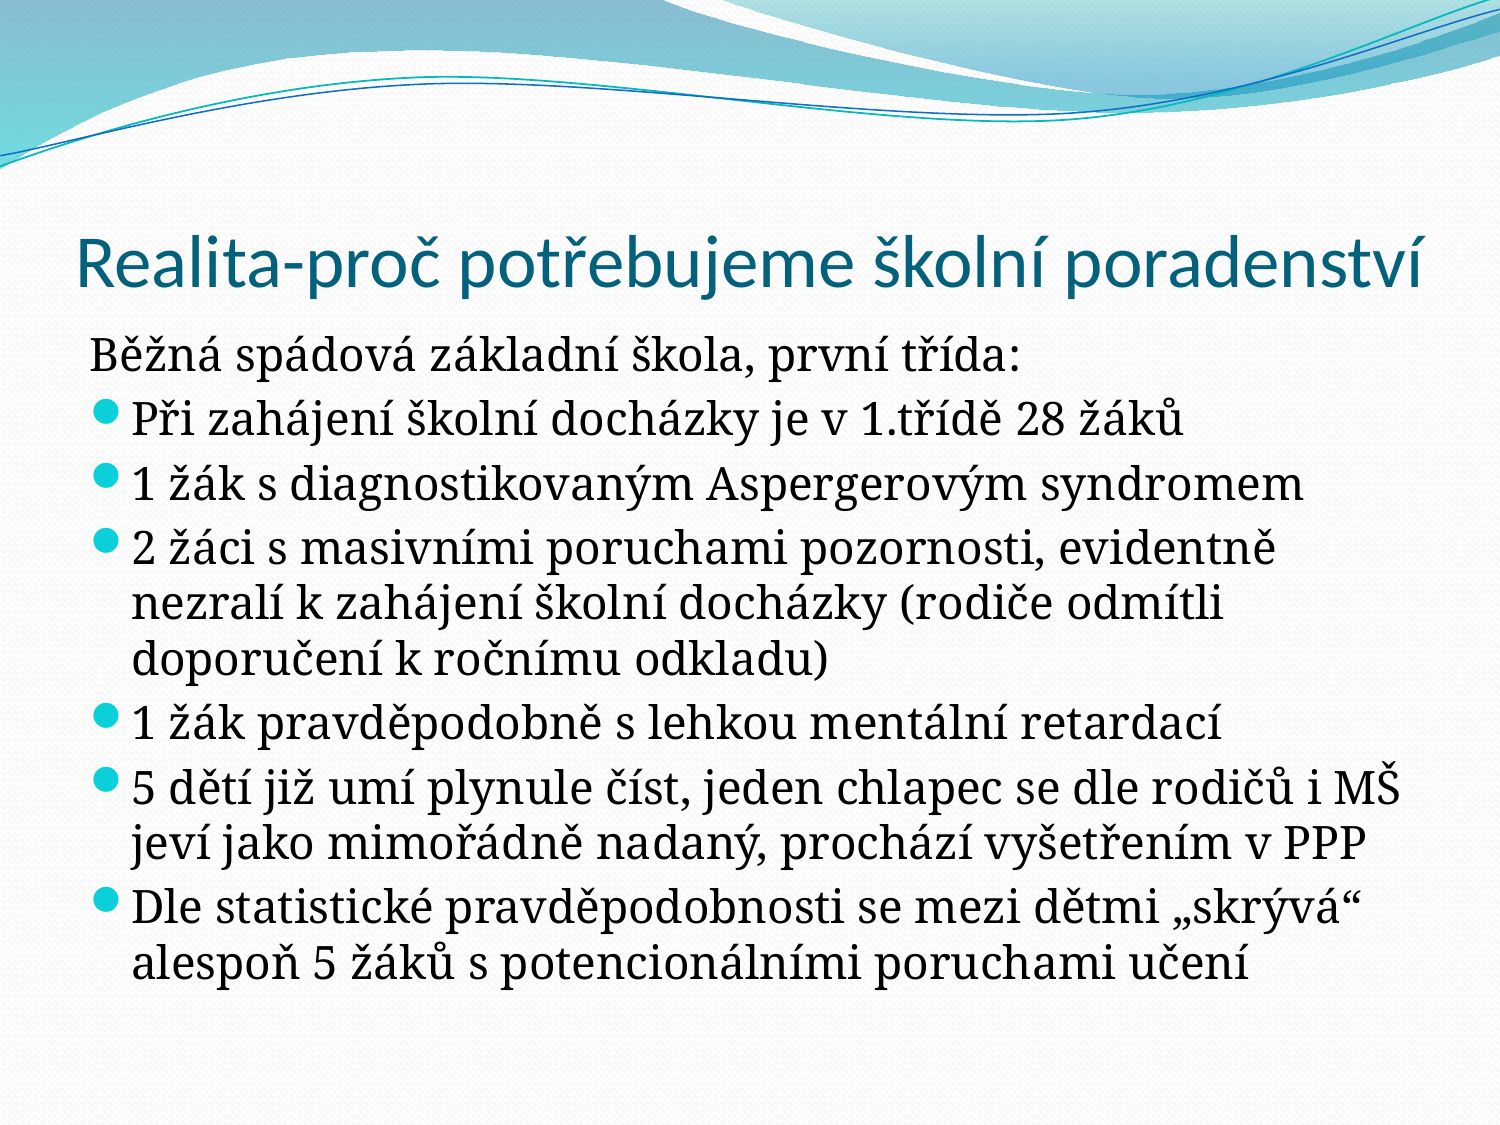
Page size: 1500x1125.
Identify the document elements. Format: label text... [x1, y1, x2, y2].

list Běžná spádová základní škola, první třída: Při zahájení školní docházky je v 1.třídě 28 žáků 1 žák s diagnostikovaným Aspergerovým syndromem 2 žáci s masivními poruchami pozornosti, evidentně nezralí k zahájení školní docházky (rodiče odmítli doporučení k ročnímu odkladu) 1 žák pravděpodobně s lehkou mentální retardací 5 dětí již umí plynule číst, jeden chlapec se dle rodičů i MŠ jeví jako mimořádně nadaný, prochází vyšetřením v PPP Dle statistické pravděpodobnosti se mezi dětmi „skrývá“ alespoň 5 žáků s potencionálními poruchami učení [75, 317, 1425, 1038]
title Realita-proč potřebujeme školní poradenství [75, 115, 1425, 303]
